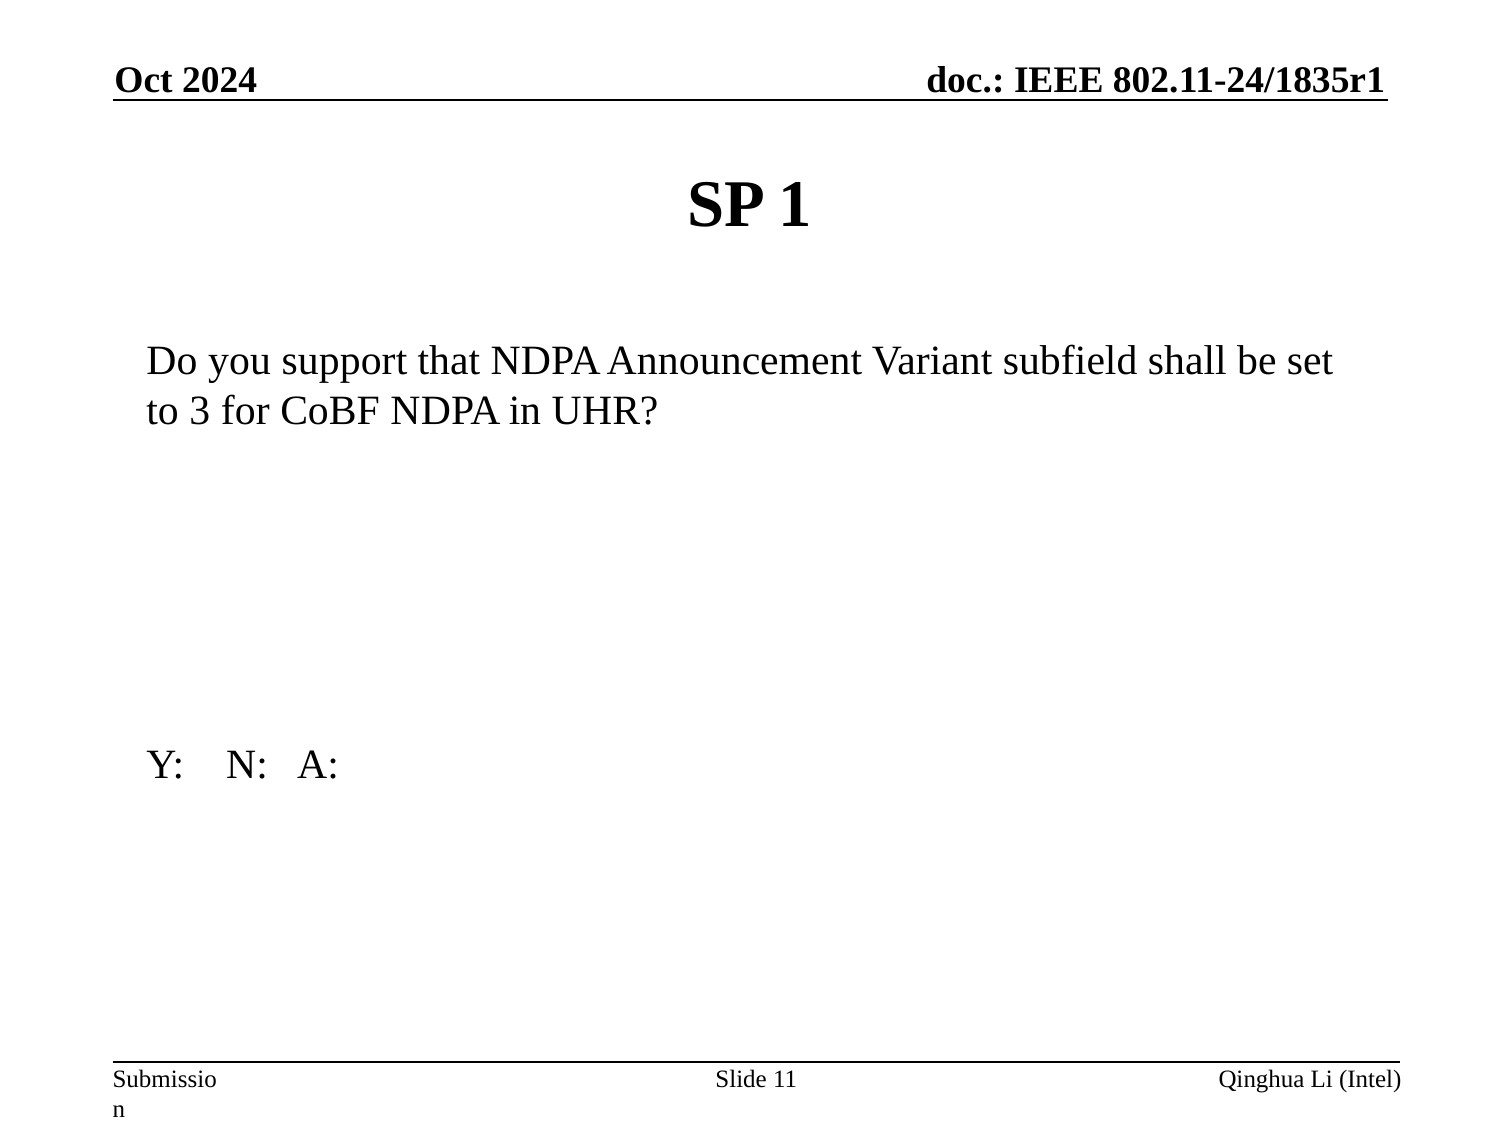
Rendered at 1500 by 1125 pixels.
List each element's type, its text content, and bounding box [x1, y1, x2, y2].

title SP 1 [112, 112, 1388, 288]
slide_number Slide 11 [712, 1062, 800, 1125]
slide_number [114, 0, 394, 100]
footer Qinghua Li (Intel) [1171, 1062, 1402, 1125]
list Do you support that NDPA Announcement Variant subfield shall be set to 3 for CoBF NDPA in UHR? Y: N: A: [112, 324, 1388, 1000]
